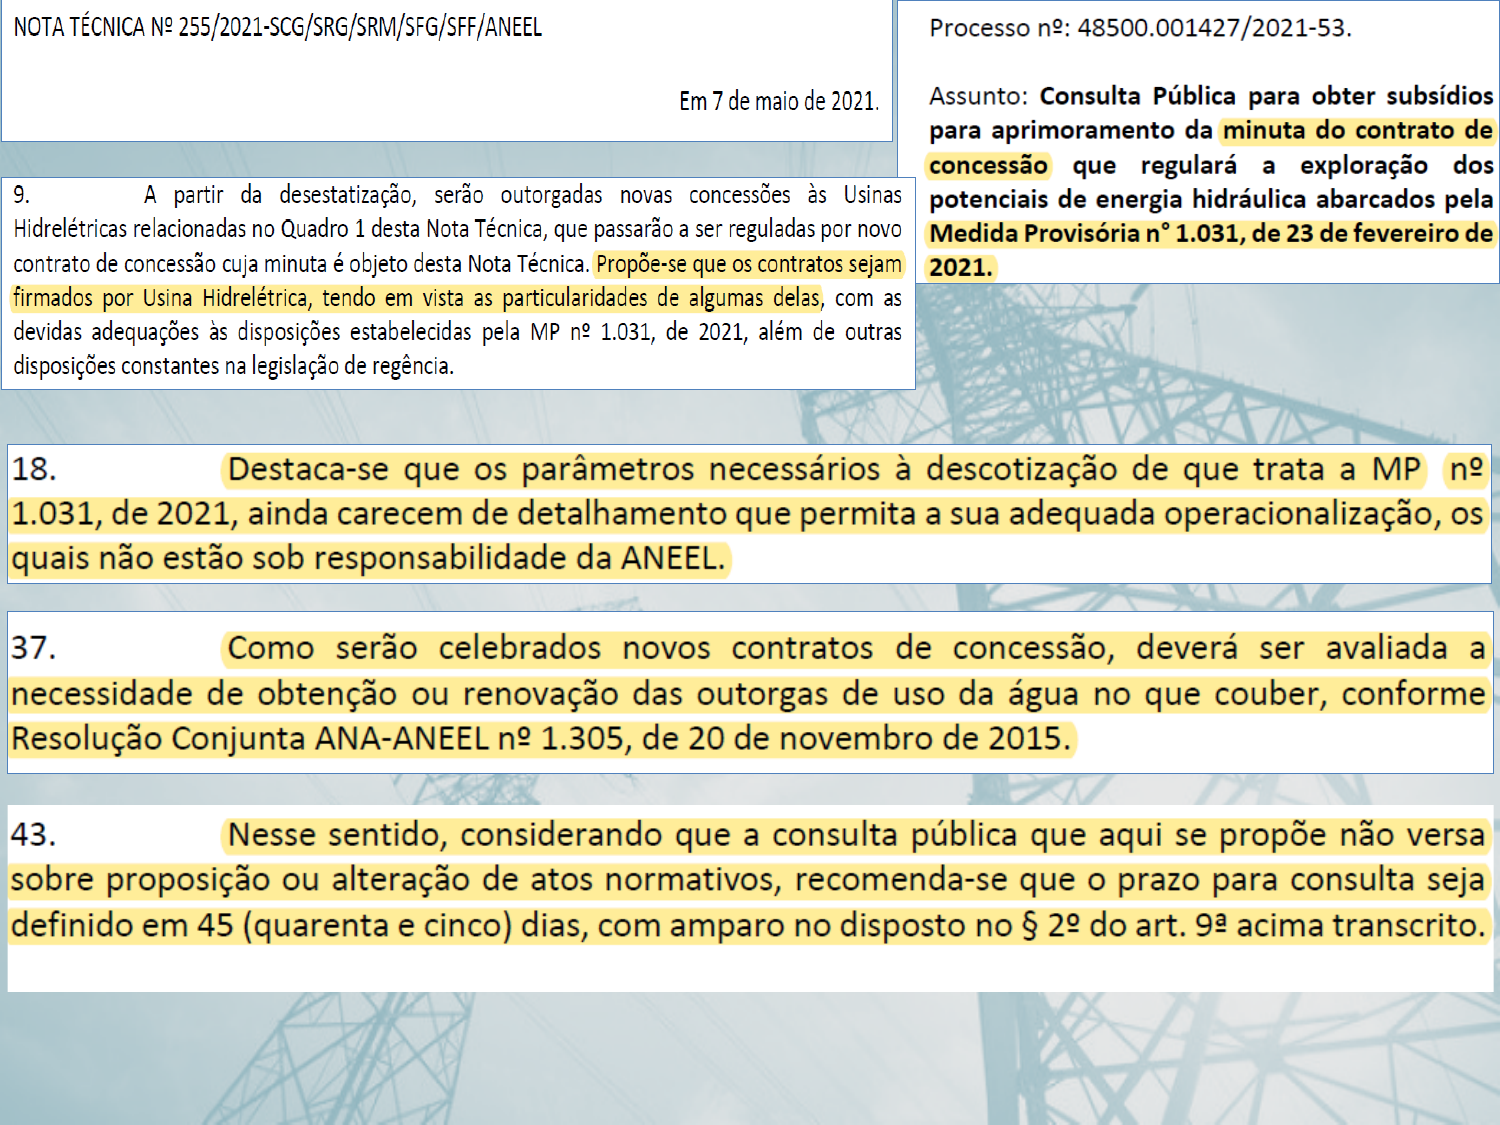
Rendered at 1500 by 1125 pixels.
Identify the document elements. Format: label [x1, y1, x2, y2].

picture [7, 805, 1494, 992]
picture [7, 444, 1493, 585]
picture [2, 0, 1500, 390]
picture [7, 610, 1495, 775]
picture [2, 0, 892, 142]
